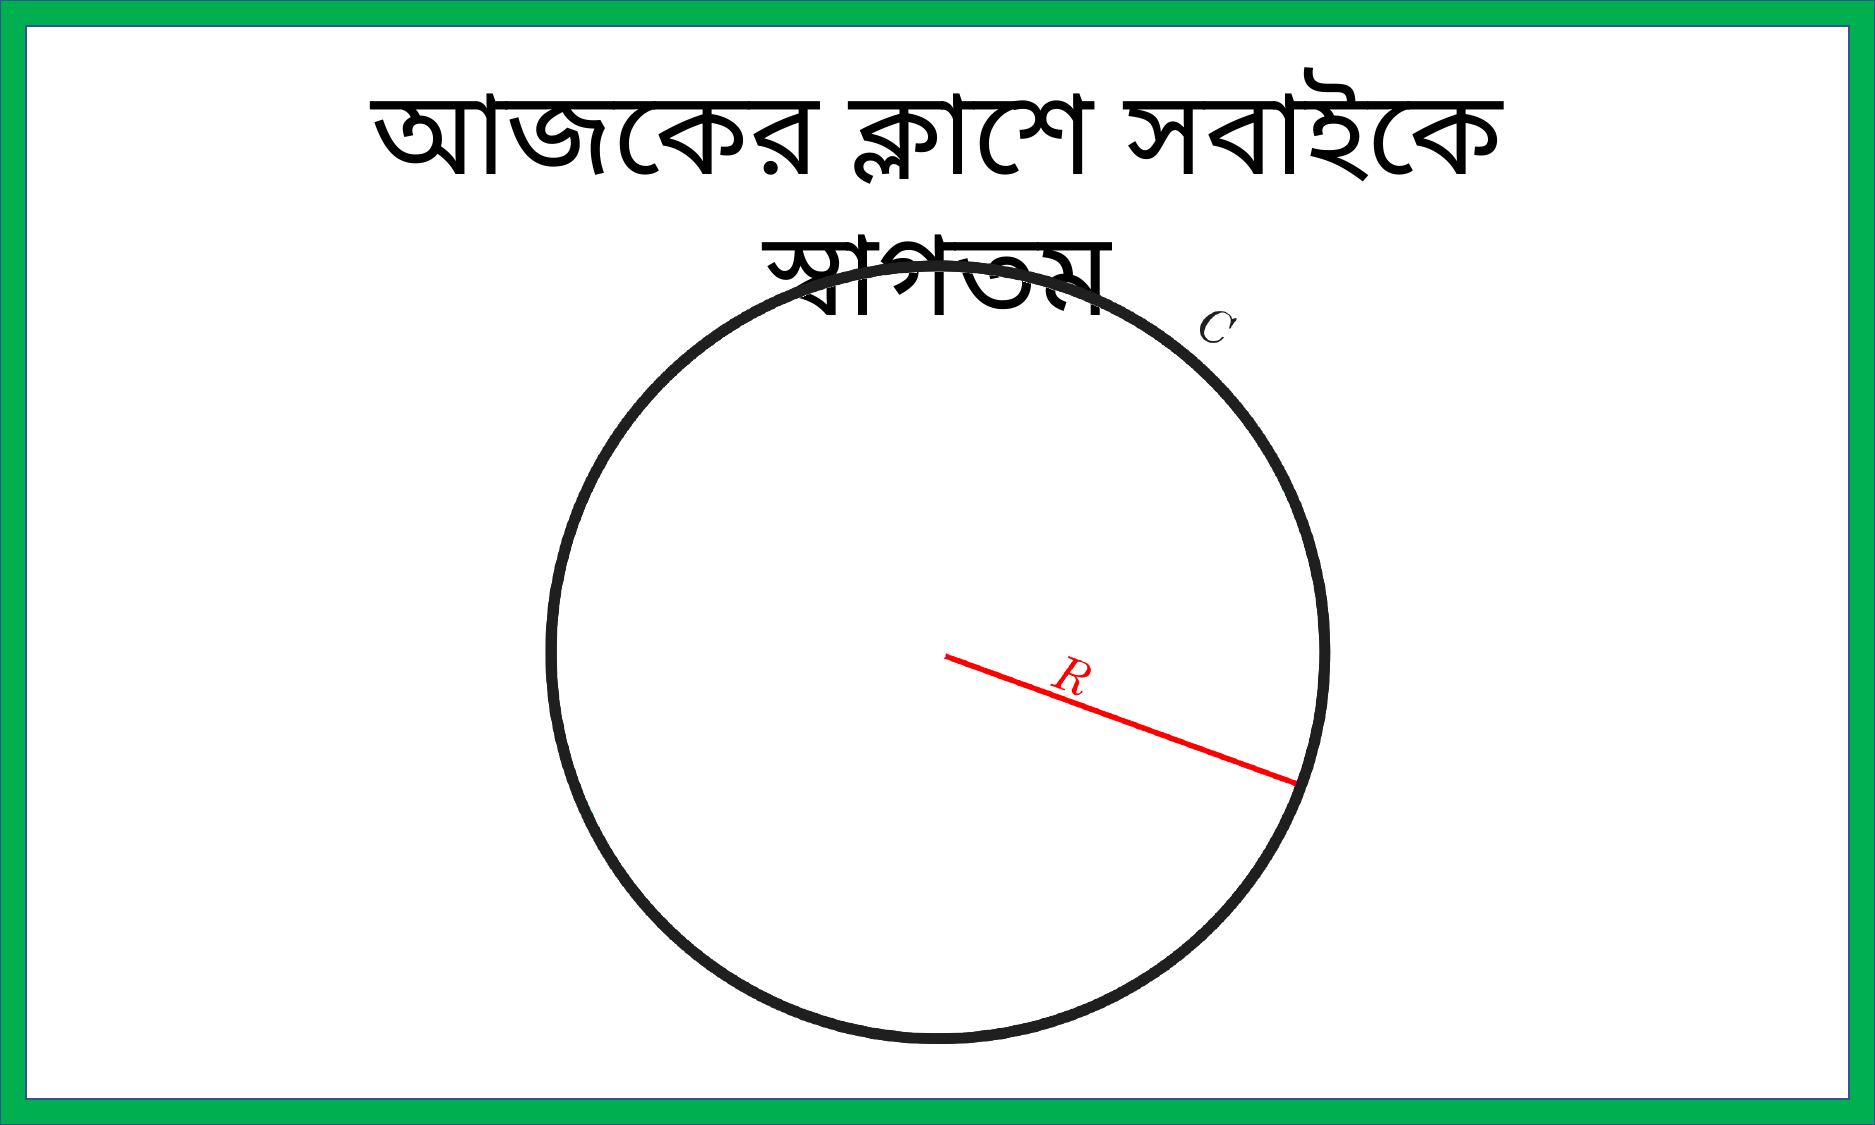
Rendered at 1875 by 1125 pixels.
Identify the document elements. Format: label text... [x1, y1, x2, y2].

text_box আজকের ক্লাশে সবাইকে স্বাগতম [243, 49, 1632, 347]
picture [514, 221, 1361, 1075]
text_box [0, 0, 1875, 1125]
